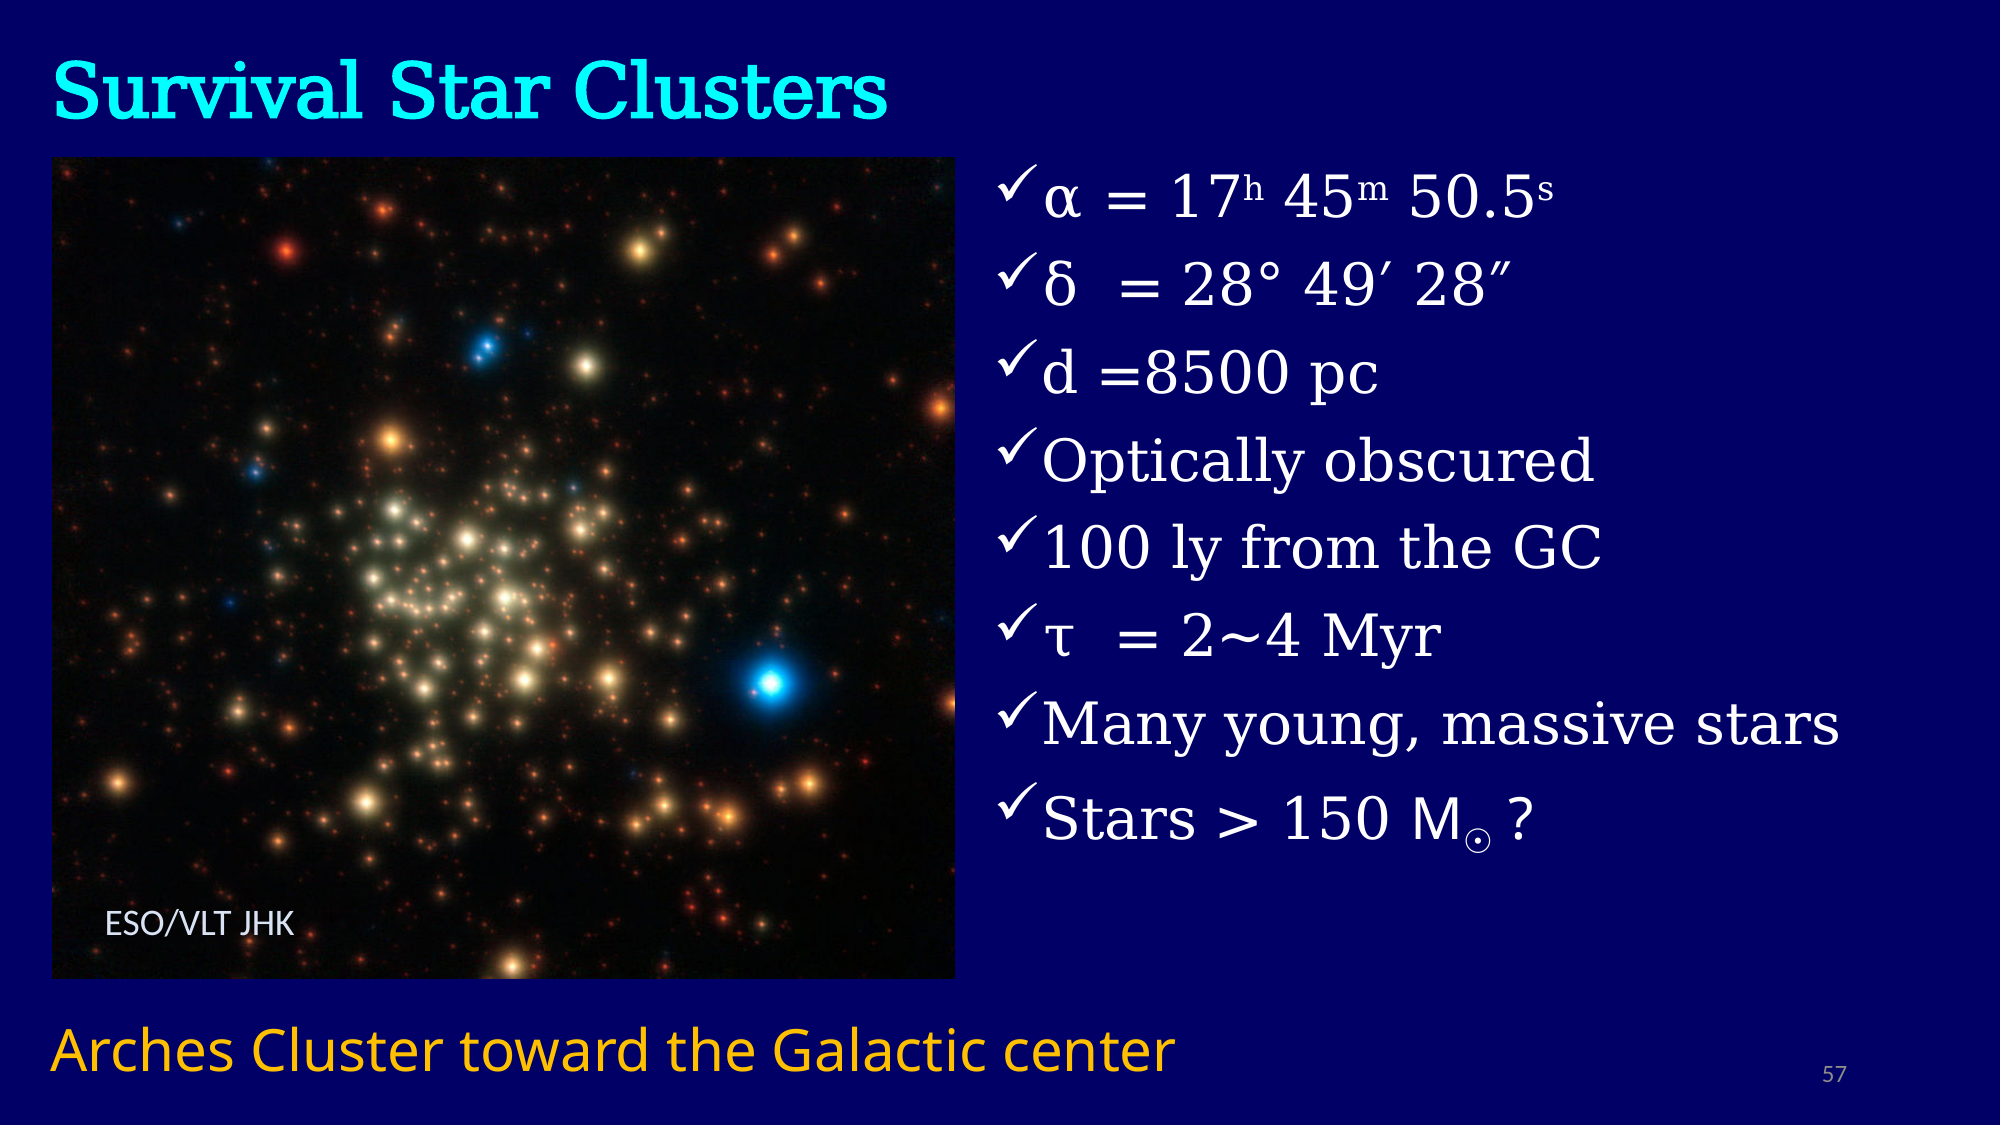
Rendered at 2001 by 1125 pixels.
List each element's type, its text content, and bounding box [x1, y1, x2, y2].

picture [52, 157, 955, 979]
slide_number 57 [1412, 1042, 1863, 1103]
text_box α = 17h 45m 50.5s δ = 28° 49′ 28″ d =8500 pc Optically obscured 100 ly from the GC τ = 2~4 Myr Many young, massive stars Stars > 150 M☉ ? [978, 160, 1912, 874]
text_box Survival Star Clusters [36, 34, 987, 140]
text_box Arches Cluster toward the Galactic center [35, 1005, 1356, 1091]
